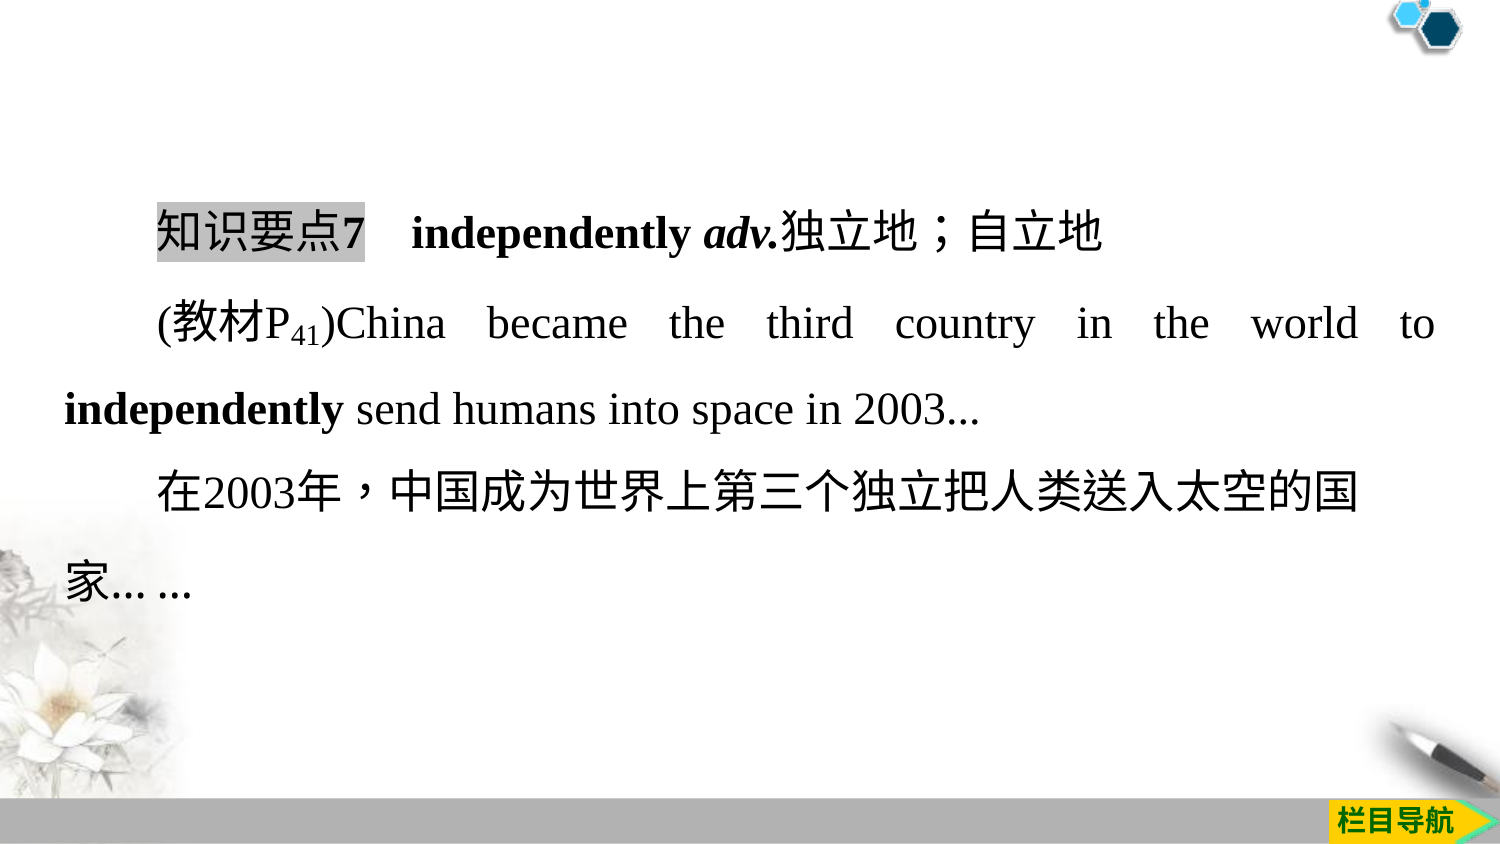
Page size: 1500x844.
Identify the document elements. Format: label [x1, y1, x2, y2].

picture [0, 0, 1500, 798]
text_box [64, 201, 1436, 642]
picture [1329, 800, 1500, 844]
